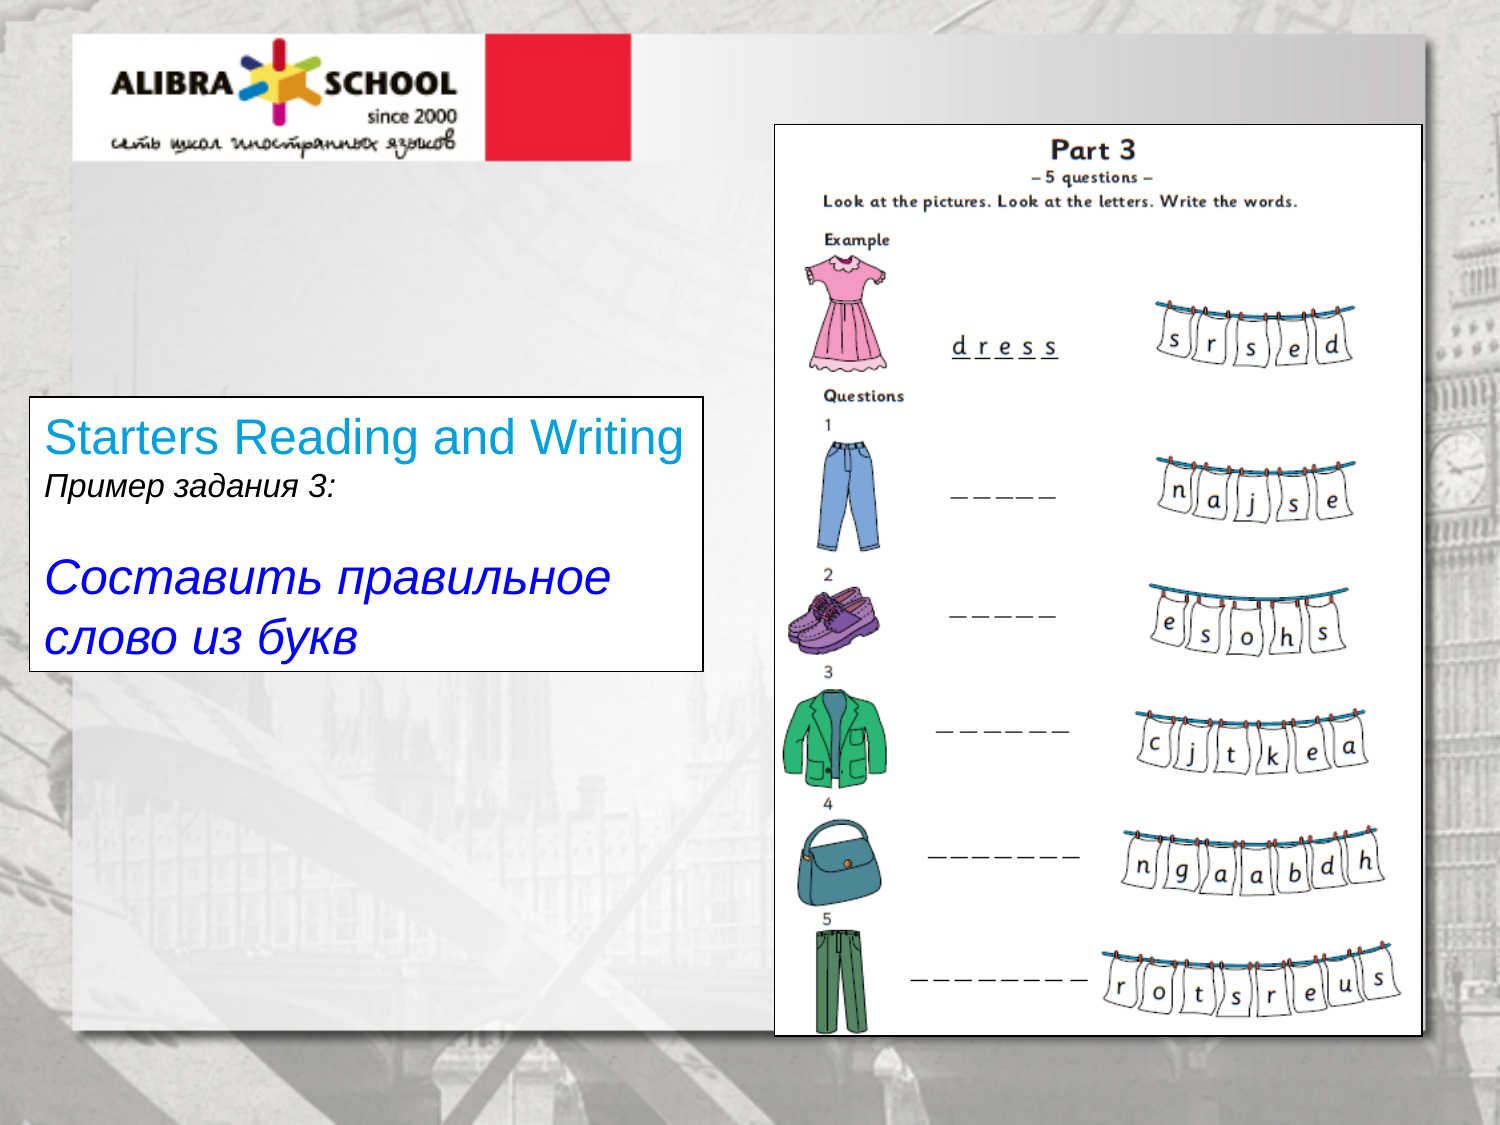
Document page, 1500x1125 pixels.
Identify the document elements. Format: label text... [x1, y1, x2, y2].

picture [0, 0, 1500, 1125]
text_box Starters Reading and Writing Пример задания 3: Составить правильное слово из букв [29, 397, 703, 672]
